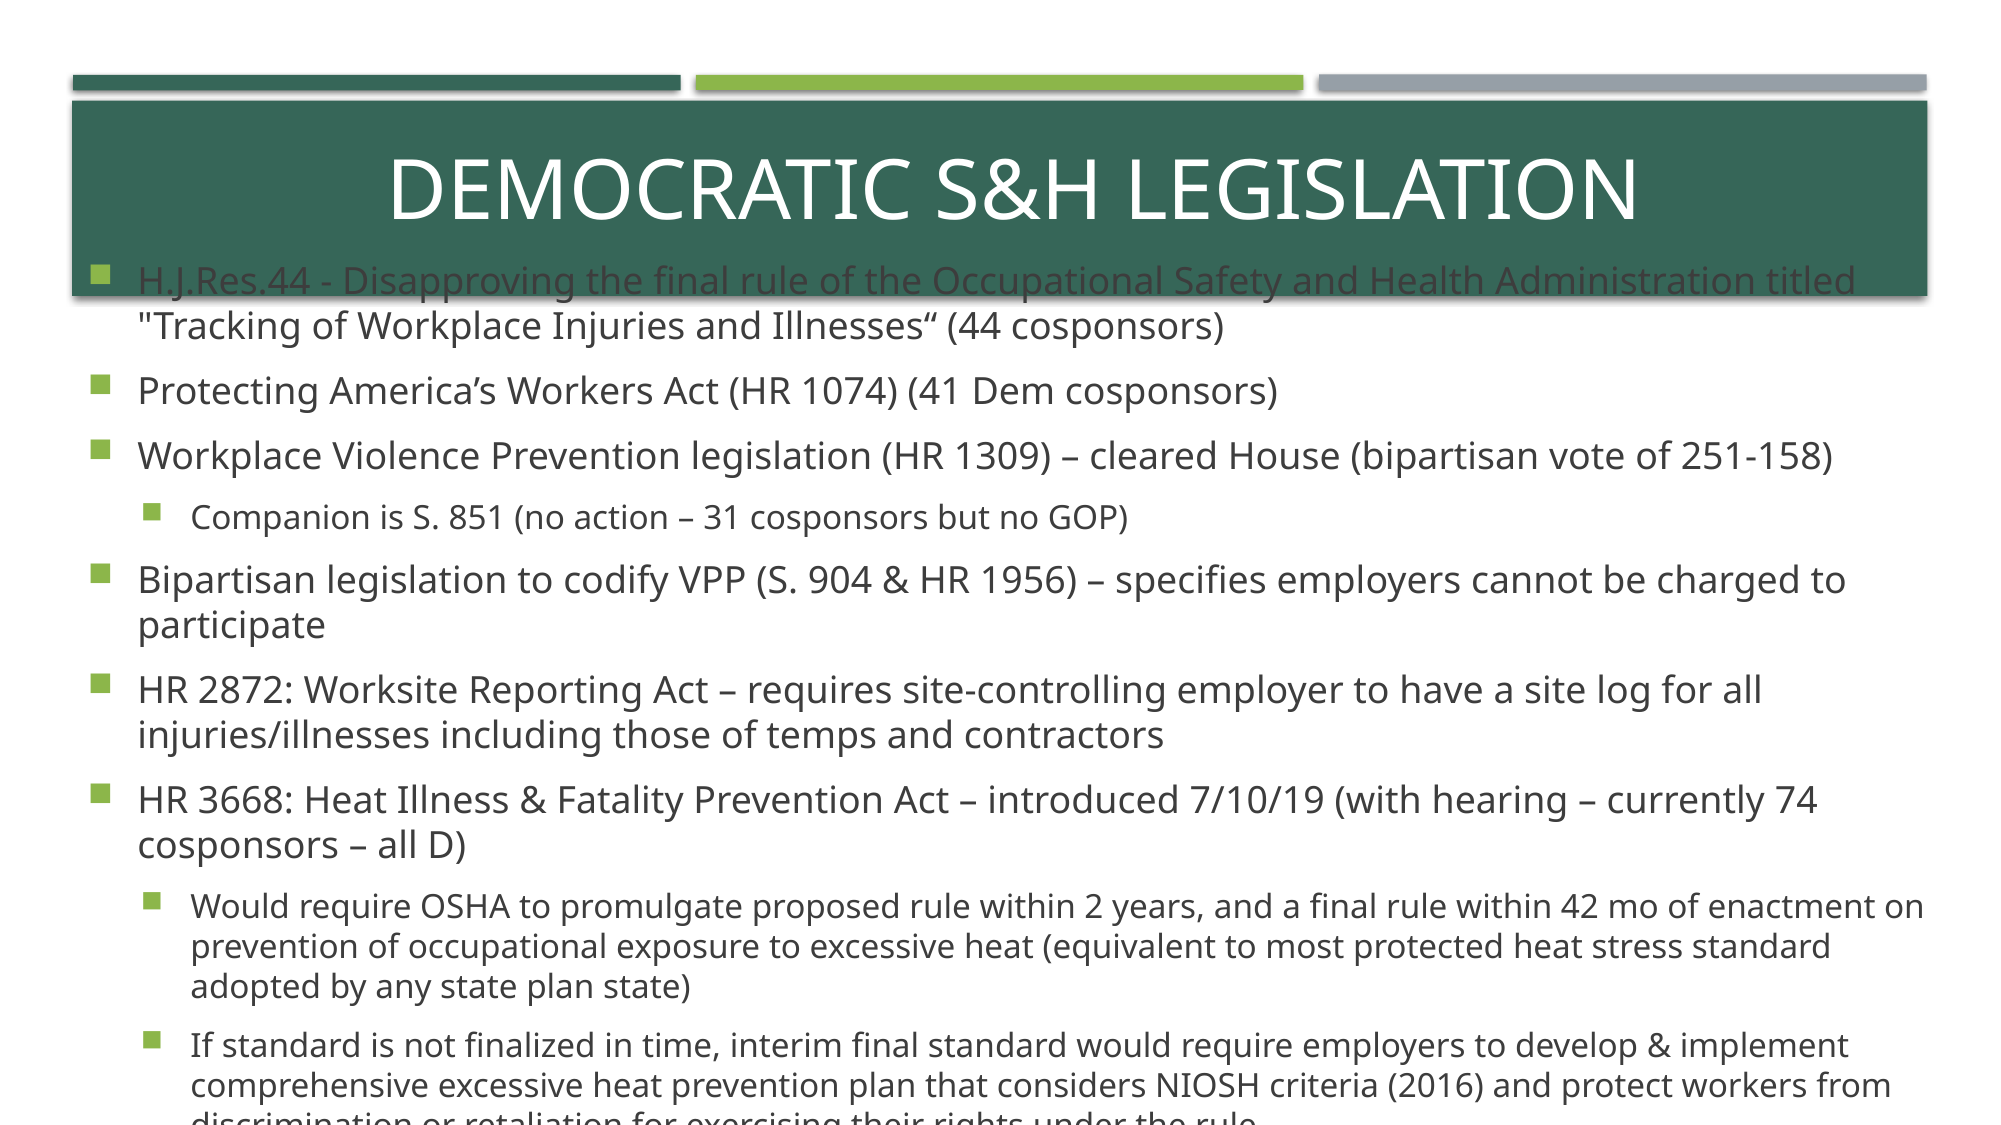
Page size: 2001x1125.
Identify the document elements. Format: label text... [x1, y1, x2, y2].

list H.J.Res.44 - Disapproving the final rule of the Occupational Safety and Health Administration titled "Tracking of Workplace Injuries and Illnesses“ (44 cosponsors) Protecting America’s Workers Act (HR 1074) (41 Dem cosponsors) Workplace Violence Prevention legislation (HR 1309) – cleared House (bipartisan vote of 251-158) Companion is S. 851 (no action – 31 cosponsors but no GOP) Bipartisan legislation to codify VPP (S. 904 & HR 1956) – specifies employers cannot be charged to participate HR 2872: Worksite Reporting Act – requires site-controlling employer to have a site log for all injuries/illnesses including those of temps and contractors HR 3668: Heat Illness & Fatality Prevention Act – introduced 7/10/19 (with hearing – currently 74 cosponsors – all D) Would require OSHA to promulgate proposed rule within 2 years, and a final rule within 42 mo of enactment on prevention of occupational exposure to excessive heat (equivalent to most protected heat stress standard adopted by any state plan state) If standard is not finalized in time, interim final standard would require employers to develop & implement comprehensive excessive heat prevention plan that considers NIOSH criteria (2016) and protect workers from discrimination or retaliation for exercising their rights under the rule [72, 301, 1956, 1099]
title Democratic S&H Legislation [110, 87, 1919, 244]
